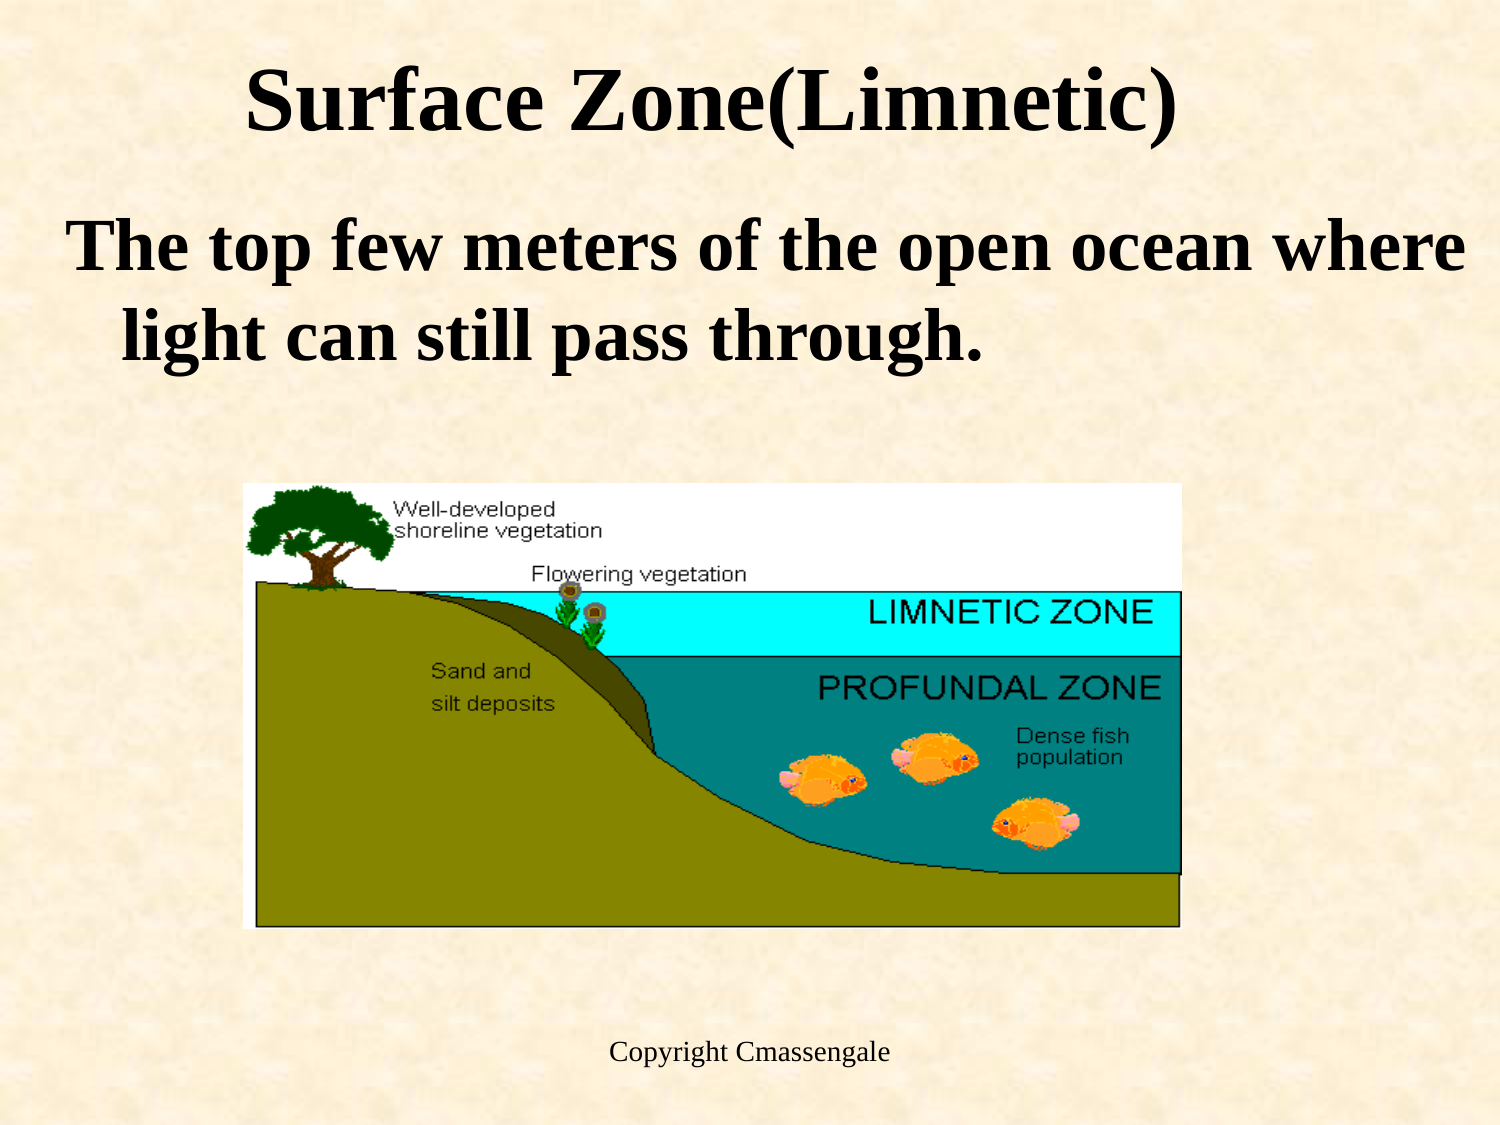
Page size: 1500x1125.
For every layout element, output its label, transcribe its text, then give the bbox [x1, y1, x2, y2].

footer Copyright Cmassengale [512, 1024, 988, 1101]
list The top few meters of the open ocean where light can still pass through. [50, 187, 1500, 388]
picture [0, 0, 1500, 1125]
title Surface Zone(Limnetic) [212, 37, 1213, 150]
